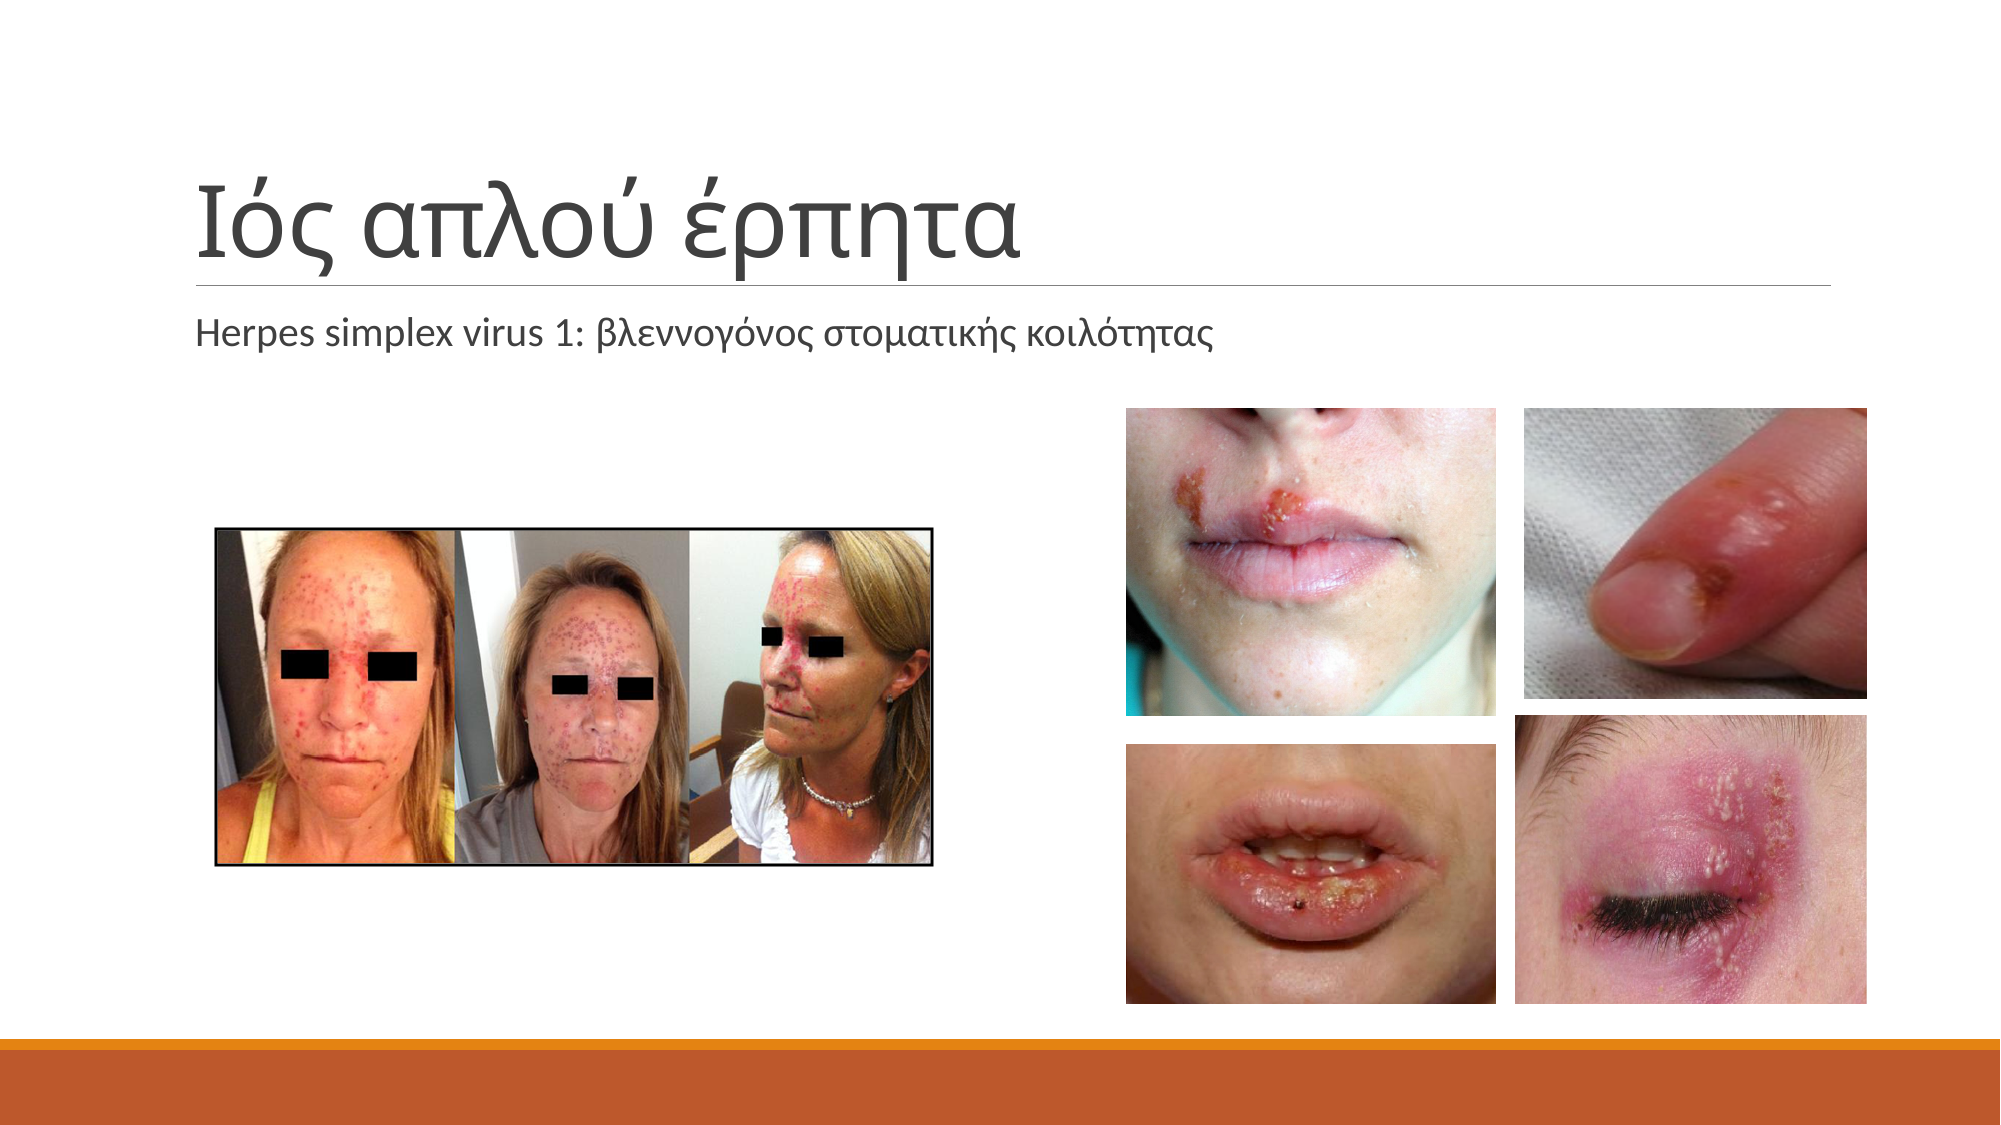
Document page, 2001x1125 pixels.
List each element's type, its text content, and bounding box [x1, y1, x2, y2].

picture [1514, 715, 1868, 1005]
picture [1126, 743, 1496, 1005]
picture [207, 522, 938, 875]
picture [1126, 408, 1496, 717]
title Ιός απλού έρπητα [180, 47, 1830, 285]
list Herpes simplex virus 1: βλεννογόνος στοματικής κοιλότητας [180, 302, 1830, 963]
picture [1524, 408, 1868, 699]
